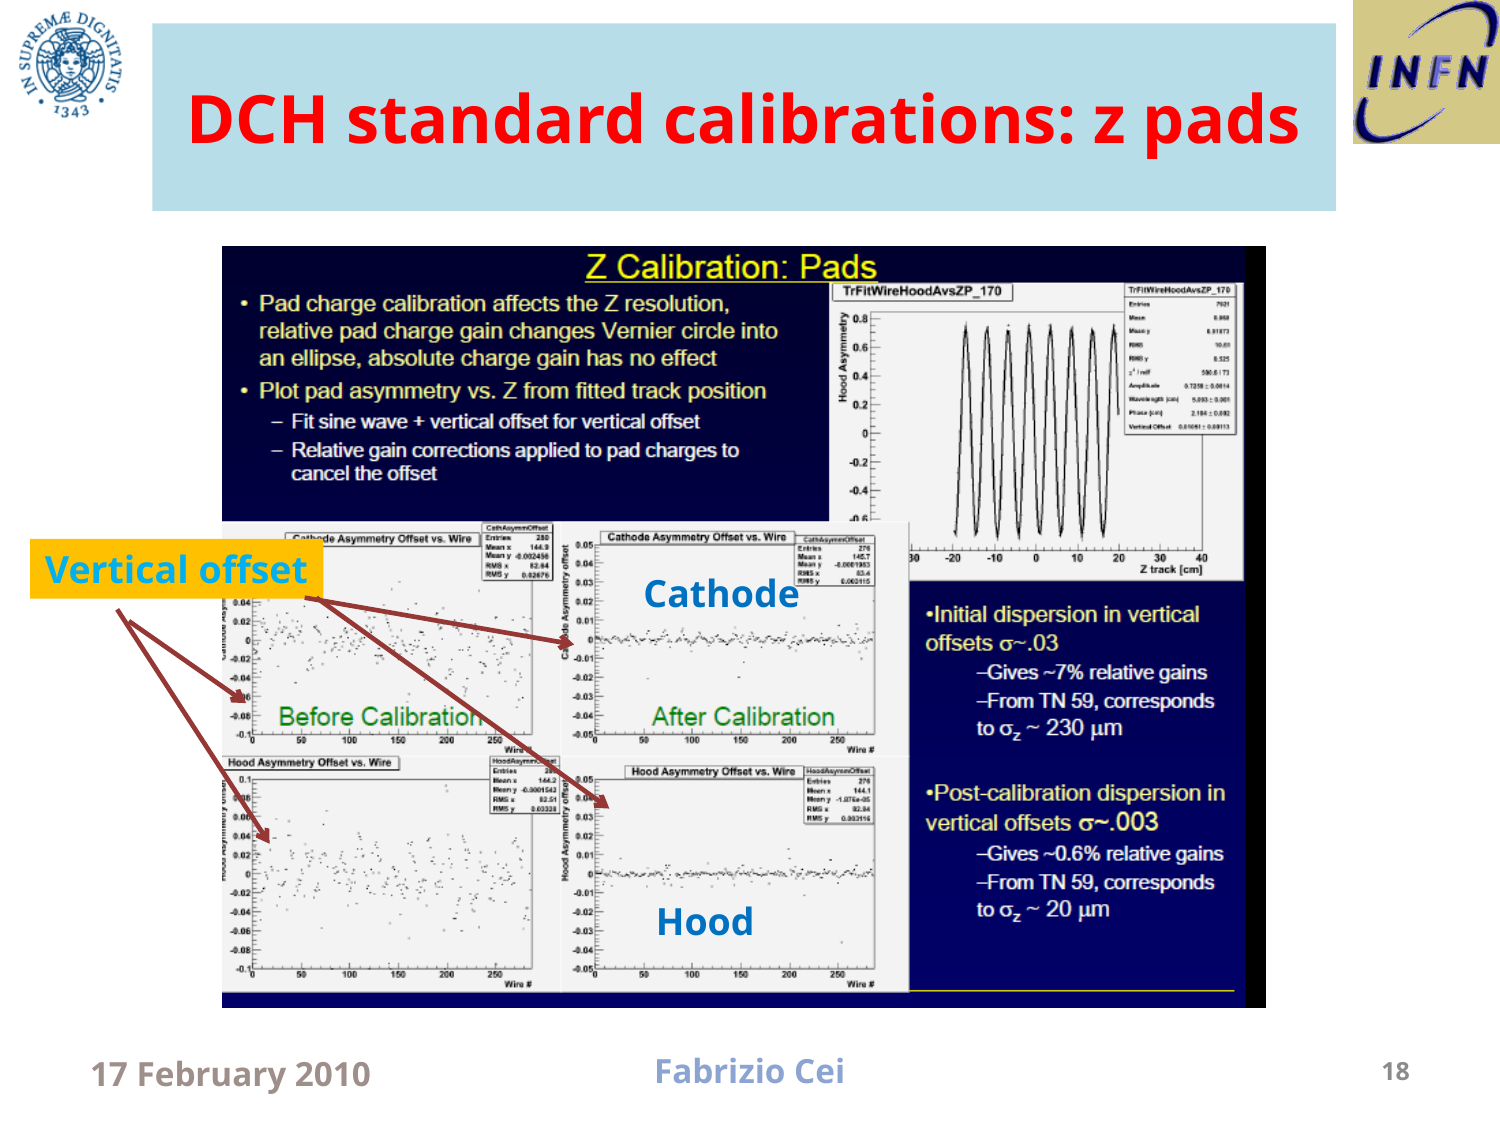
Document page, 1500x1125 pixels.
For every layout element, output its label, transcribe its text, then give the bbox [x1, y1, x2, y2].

picture [0, 0, 141, 138]
footer Fabrizio Cei [512, 1042, 988, 1103]
picture [222, 245, 1266, 1009]
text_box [75, 650, 311, 803]
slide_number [75, 1042, 425, 1103]
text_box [128, 620, 247, 704]
text_box Vertical offset [30, 538, 217, 599]
title DCH standard calibrations: z pads [152, 23, 1336, 211]
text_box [316, 597, 610, 809]
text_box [304, 597, 314, 645]
slide_number 18 [1074, 1042, 1425, 1103]
picture [1353, 0, 1500, 144]
